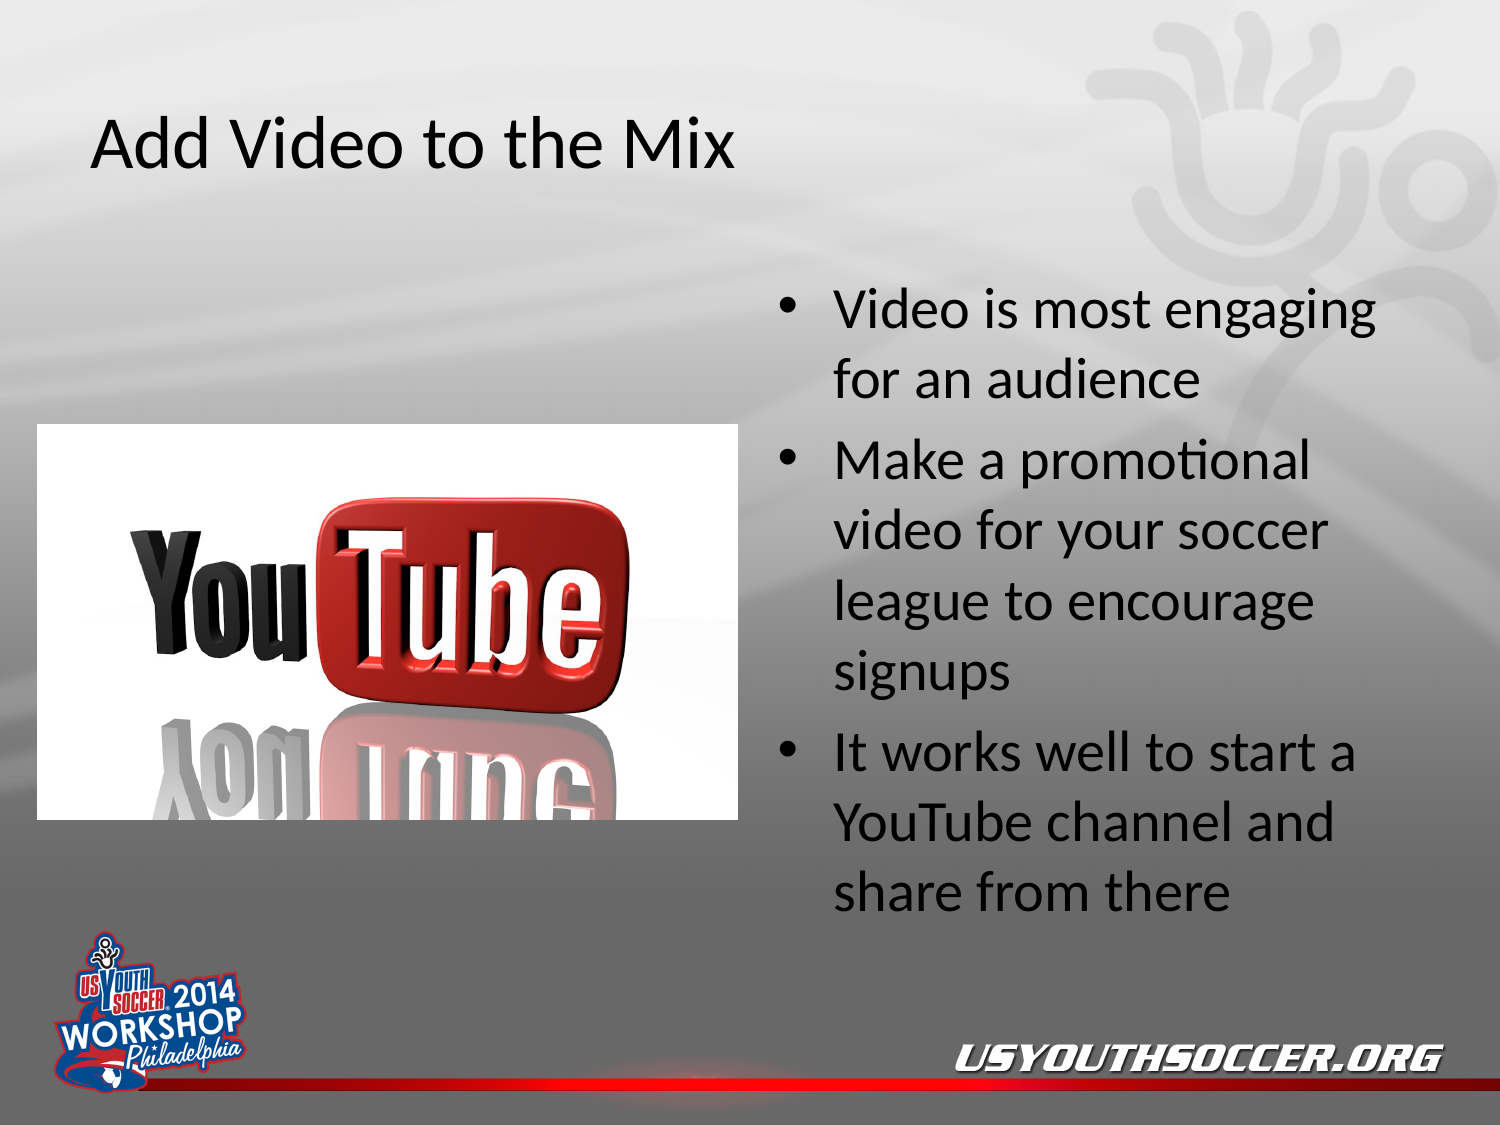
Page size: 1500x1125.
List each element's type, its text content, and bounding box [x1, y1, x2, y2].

title Add Video to the Mix [75, 45, 1425, 233]
list Video is most engaging for an audience Make a promotional video for your soccer league to encourage signups It works well to start a YouTube channel and share from there [762, 262, 1425, 1005]
picture [0, 0, 1500, 1125]
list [37, 424, 738, 821]
